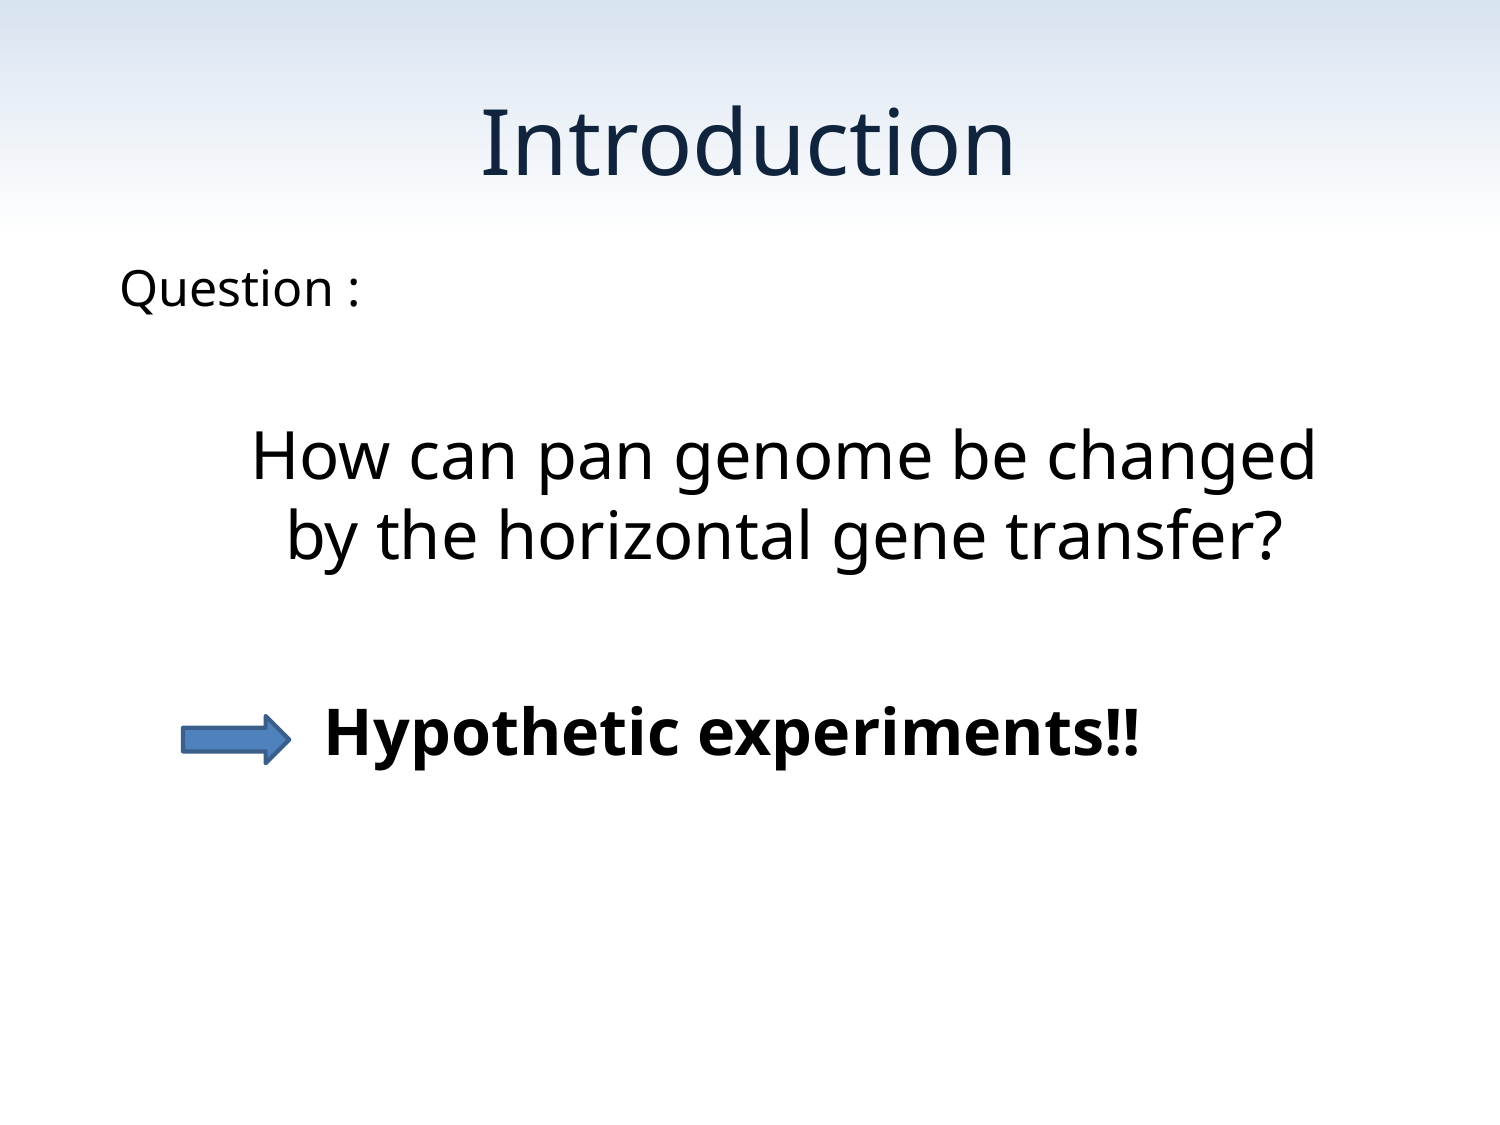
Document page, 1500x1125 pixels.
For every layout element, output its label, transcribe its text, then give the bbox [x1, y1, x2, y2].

text_box Question : How can pan genome be changed by the horizontal gene transfer? [53, 231, 1461, 673]
title Introduction [75, 45, 1425, 231]
text_box [180, 725, 242, 754]
text_box Hypothetic experiments!! [242, 597, 1176, 858]
